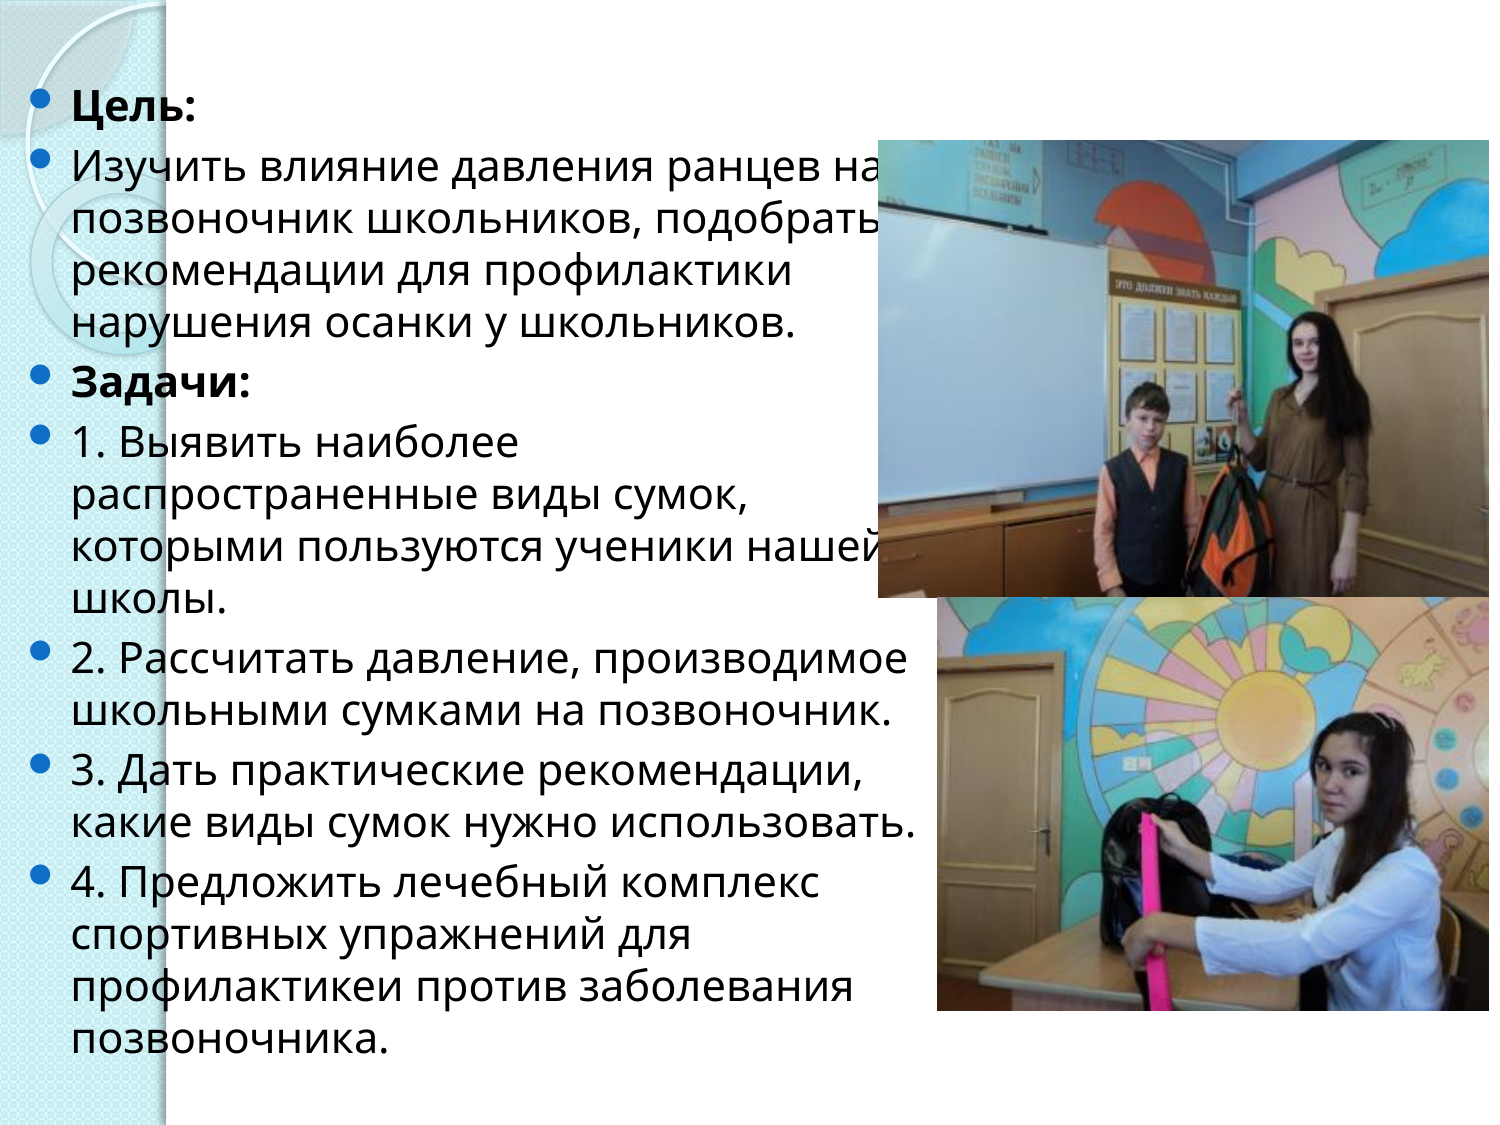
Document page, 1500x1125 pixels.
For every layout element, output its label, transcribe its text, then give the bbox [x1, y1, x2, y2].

picture [878, 140, 1489, 1011]
list Цель: Изучить влияние давления ранцев на позвоночник школьников, подобрать рекомендации для профилактики нарушения осанки у школьников. Задачи: 1. Выявить наиболее распространенные виды сумок, которыми пользуются ученики нашей школы. 2. Рассчитать давление, производимое школьными сумками на позвоночник. 3. Дать практические рекомендации, какие виды сумок нужно использовать. 4. Предложить лечебный комплекс спортивных упражнений для профилактикеи против заболевания позвоночника. [0, 70, 950, 1079]
